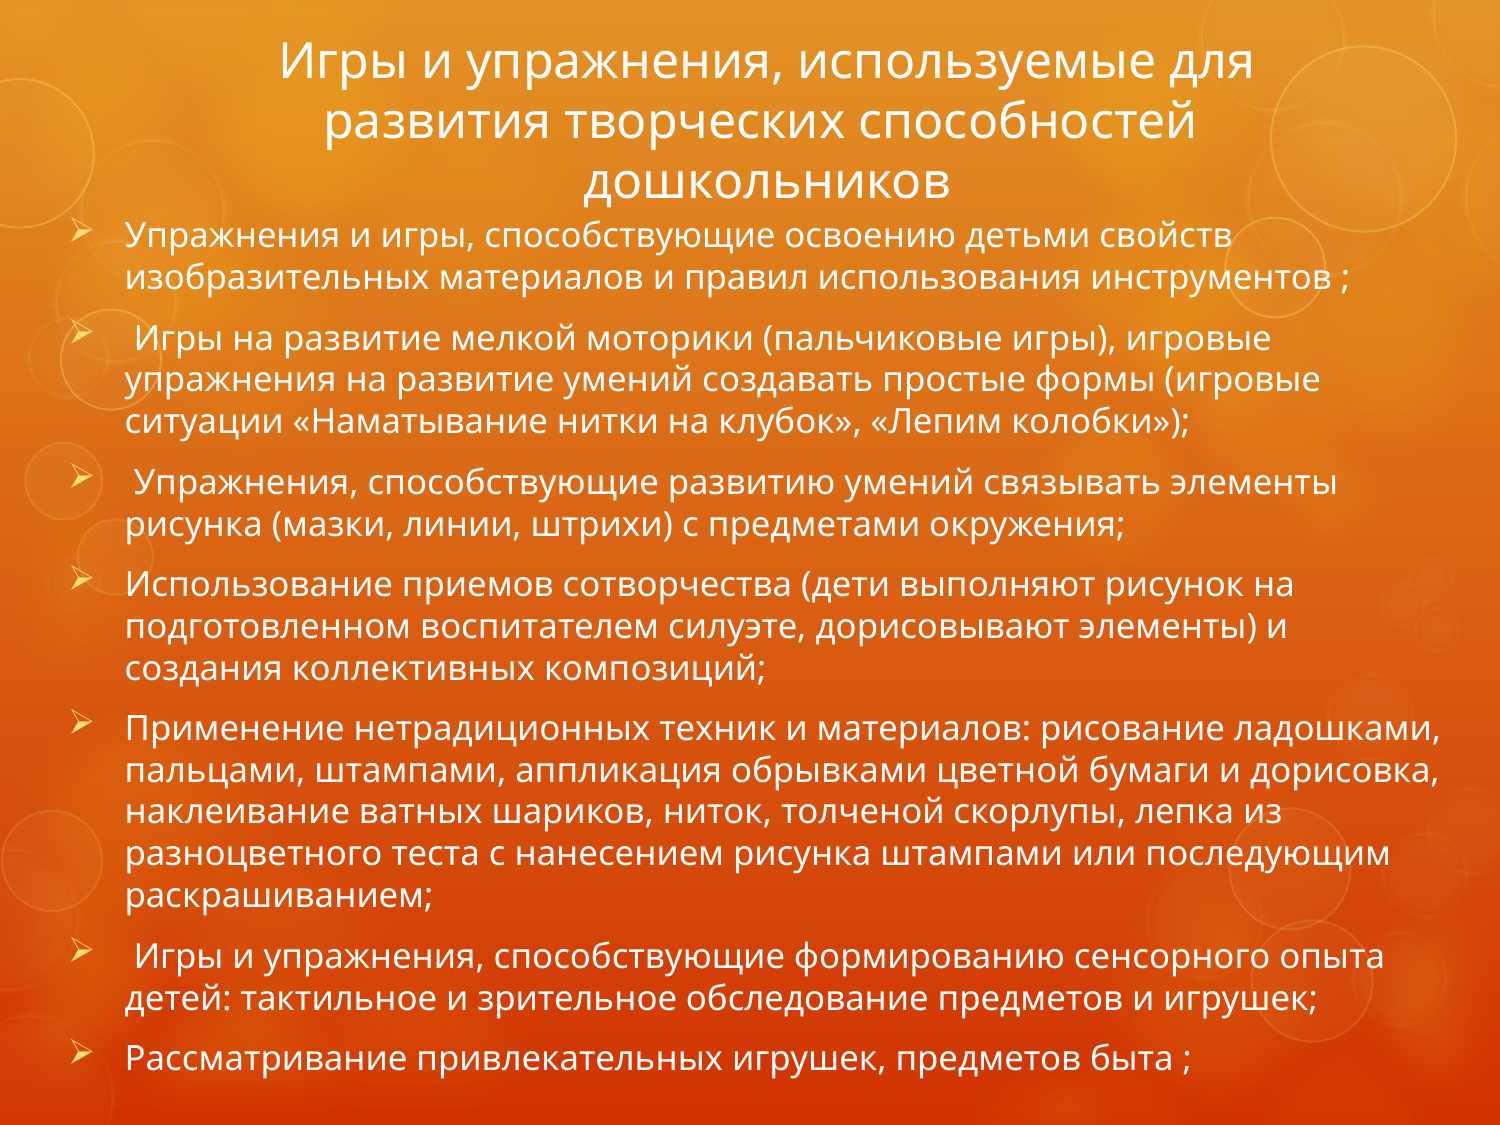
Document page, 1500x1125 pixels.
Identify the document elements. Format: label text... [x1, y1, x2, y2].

title Игры и упражнения, используемые для развития творческих способностей дошкольников [183, 42, 1352, 195]
list Упражнения и игры, способствующие освоению детьми свойств изобразительных материалов и правил использования инструментов ; Игры на развитие мелкой моторики (пальчиковые игры), игровые упражнения на развитие умений создавать простые формы (игровые ситуации «Наматывание нитки на клубок», «Лепим колобки»); Упражнения, способствующие развитию умений связывать элементы рисунка (мазки, линии, штрихи) с предметами окружения; Использование приемов сотворчества (дети выполняют рисунок на подготовленном воспитателем силуэте, дорисовывают элементы) и создания коллективных композиций; Применение нетрадиционных техник и материалов: рисование ладошками, пальцами, штампами, аппликация обрывками цветной бумаги и дорисовка, наклеивание ватных шариков, ниток, толченой скорлупы, лепка из разноцветного теста с нанесением рисунка штампами или последующим раскрашиванием; Игры и упражнения, способствующие формированию сенсорного опыта детей: тактильное и зрительное обследование предметов и игрушек; Рассматривание привлекательных игрушек, предметов быта ; [53, 196, 1459, 1094]
